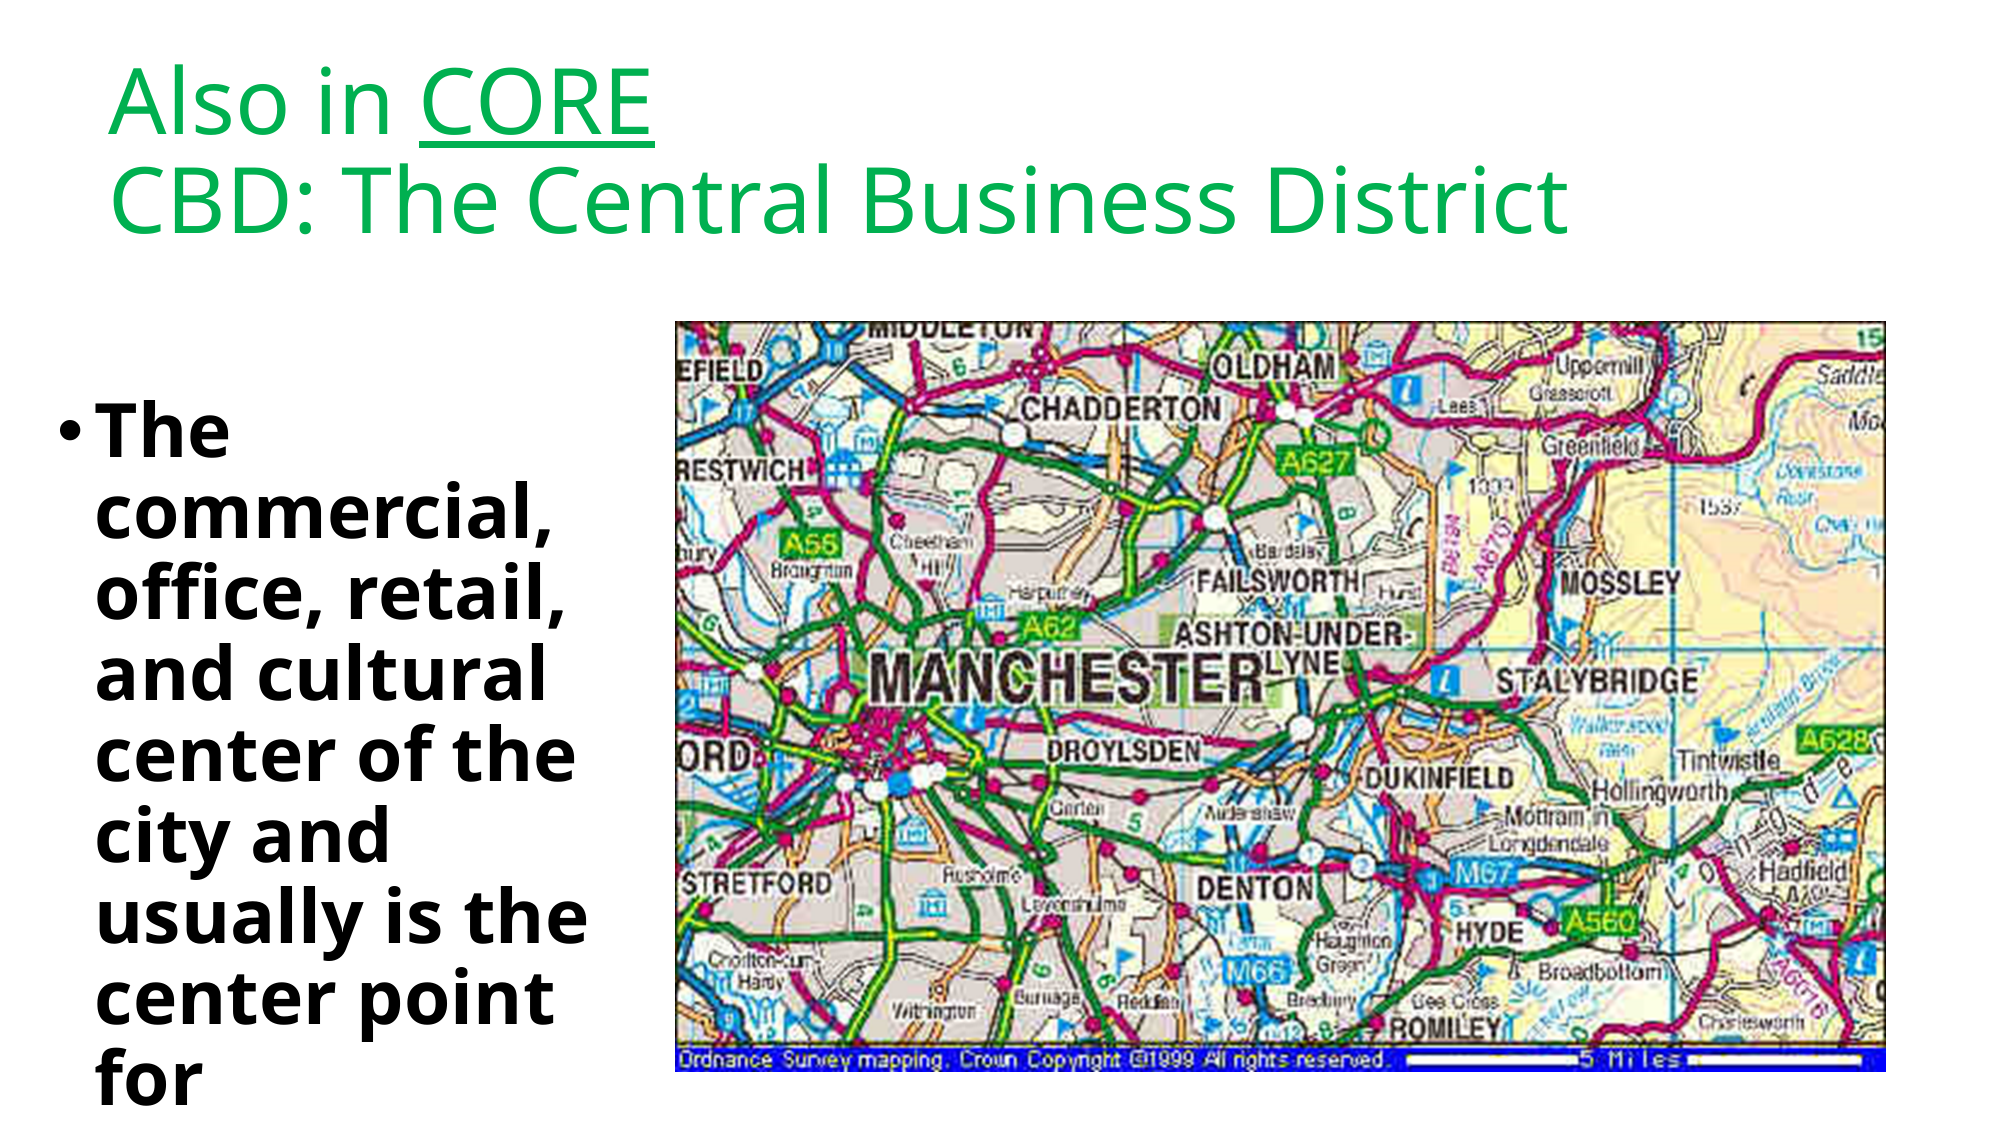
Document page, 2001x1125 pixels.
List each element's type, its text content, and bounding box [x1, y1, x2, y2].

list The commercial, office, retail, and cultural center of the city and usually is the center point for transportation networks. [42, 304, 650, 1125]
title Also in CORE CBD: The Central Business District [93, 45, 1819, 263]
picture [675, 321, 1886, 1072]
